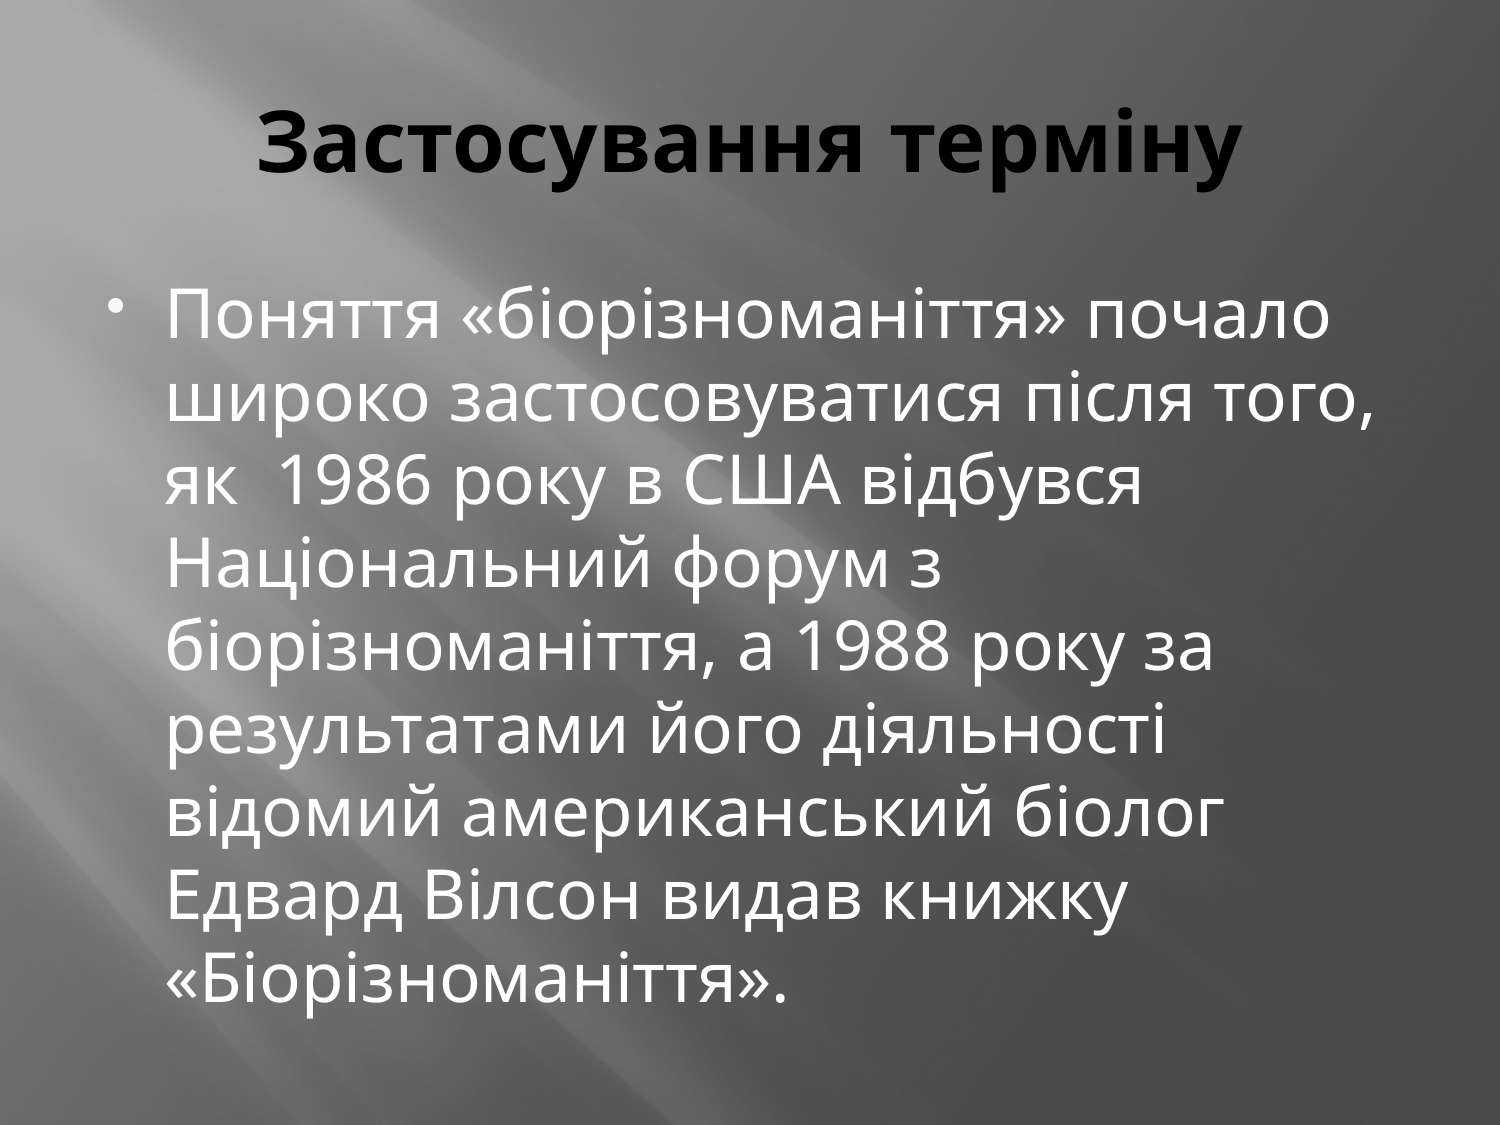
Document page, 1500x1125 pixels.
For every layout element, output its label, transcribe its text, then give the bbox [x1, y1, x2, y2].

title Застосування терміну [75, 45, 1425, 233]
list Поняття «біорізноманіття» почало широко застосовуватися після того, як 1986 року в США відбувся Національний форум з біорізноманіття, а 1988 року за результатами його діяльності відомий американський біолог Едвард Вілсон видав книжку «Біорізноманіття». [75, 262, 1425, 1035]
